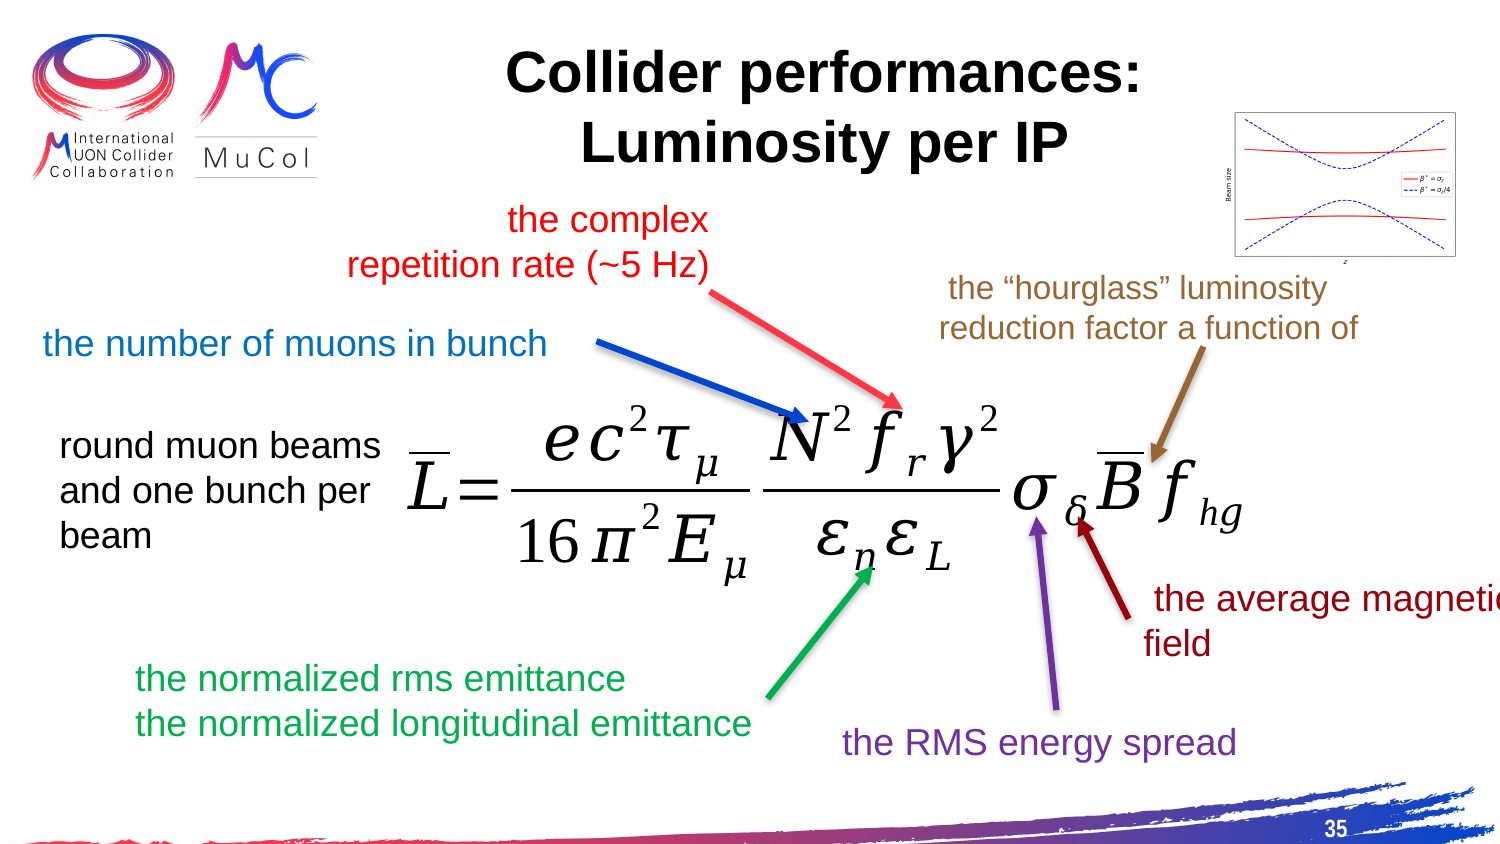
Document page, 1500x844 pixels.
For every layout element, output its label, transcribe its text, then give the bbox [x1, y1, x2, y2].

picture [21, 21, 325, 189]
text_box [788, 564, 874, 700]
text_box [1035, 516, 1057, 711]
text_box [1151, 350, 1204, 464]
picture [1221, 108, 1460, 270]
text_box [596, 341, 810, 422]
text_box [709, 291, 904, 410]
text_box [1077, 516, 1129, 620]
slide_number 35 [1287, 804, 1363, 844]
text_box round muon beams and one bunch per beam [44, 413, 398, 564]
title Collider performances: Luminosity per IP [324, 33, 1325, 175]
picture [0, 771, 1500, 844]
